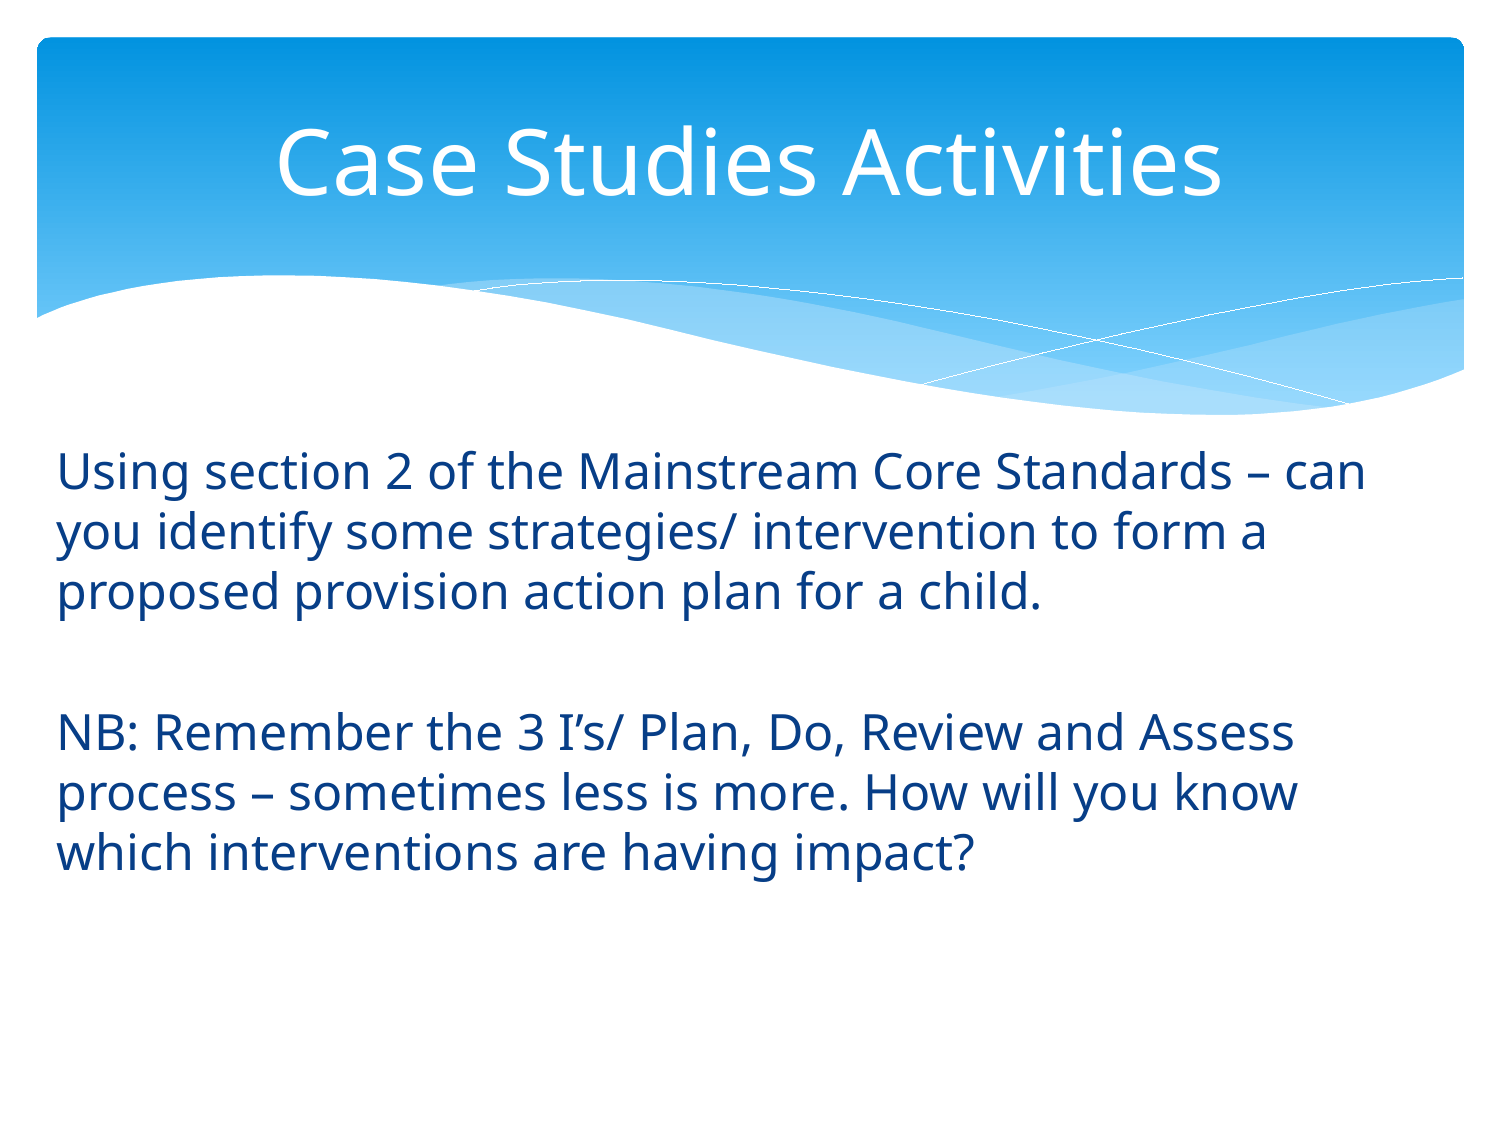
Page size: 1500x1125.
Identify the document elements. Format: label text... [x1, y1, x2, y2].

list Using section 2 of the Mainstream Core Standards – can you identify some strategies/ intervention to form a proposed provision action plan for a child. NB: Remember the 3 I’s/ Plan, Do, Review and Assess process – sometimes less is more. How will you know which interventions are having impact? [41, 432, 1447, 1047]
title Case Studies Activities [75, 55, 1425, 261]
